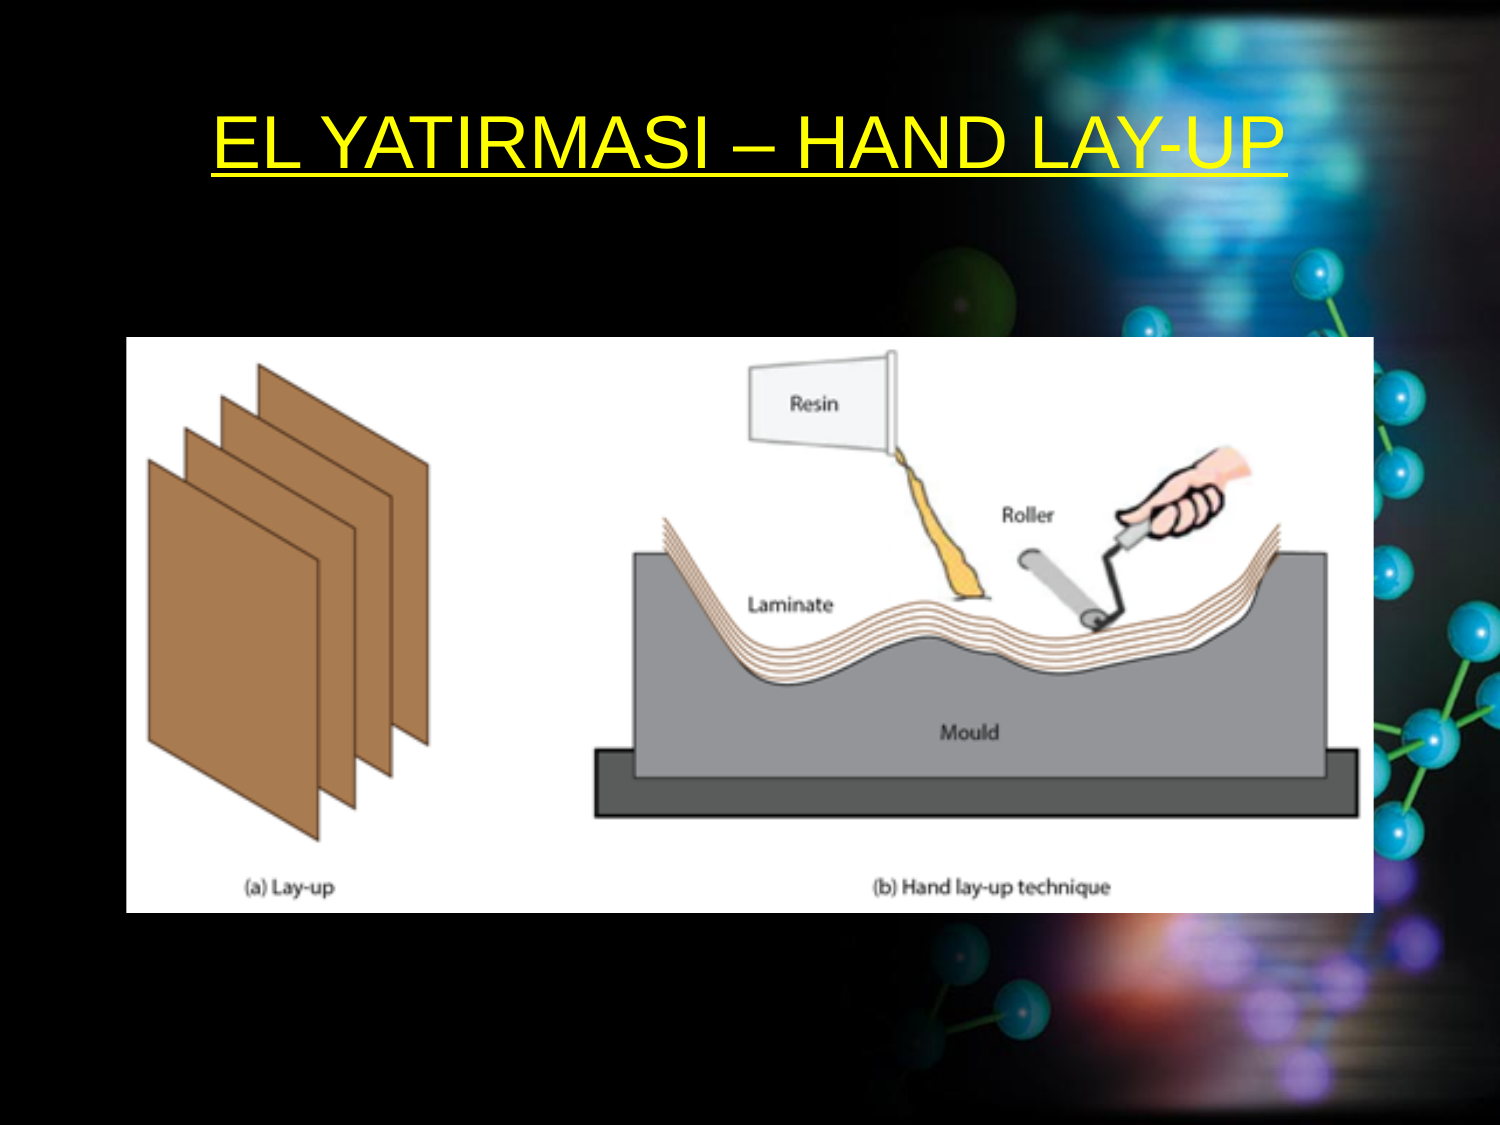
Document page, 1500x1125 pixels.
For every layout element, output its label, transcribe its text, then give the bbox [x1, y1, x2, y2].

picture [0, 0, 1500, 1125]
title EL YATIRMASI – HAND LAY-UP [75, 45, 1425, 233]
